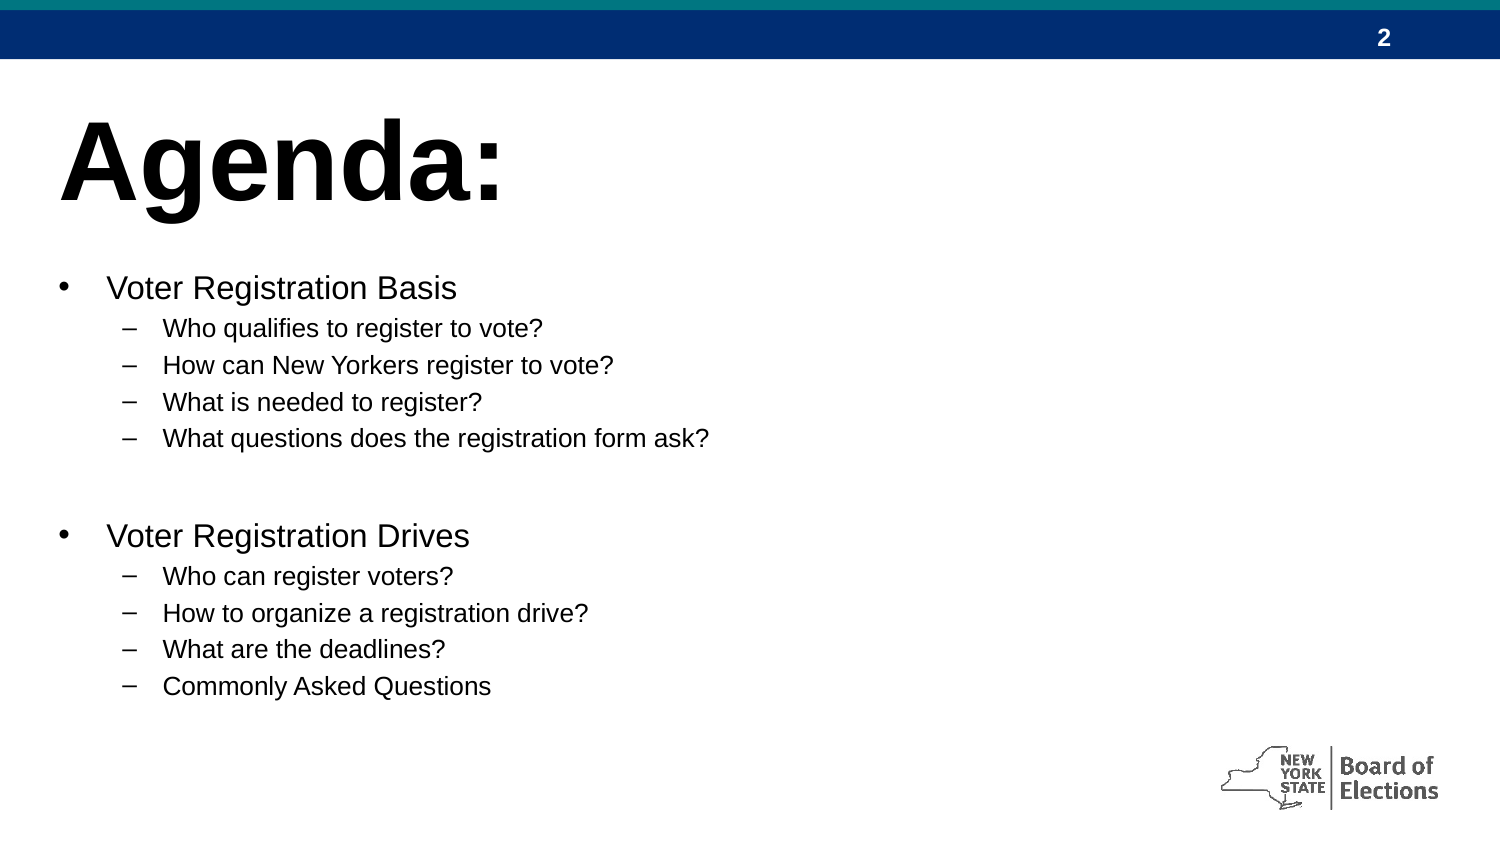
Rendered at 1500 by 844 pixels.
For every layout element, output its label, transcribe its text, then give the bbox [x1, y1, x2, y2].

title Agenda: [43, 87, 537, 231]
picture [1220, 745, 1438, 810]
list Voter Registration Basis Who qualifies to register to vote? How can New Yorkers register to vote? What is needed to register? What questions does the registration form ask? Voter Registration Drives Who can register voters? How to organize a registration drive? What are the deadlines? Commonly Asked Questions [43, 259, 956, 710]
